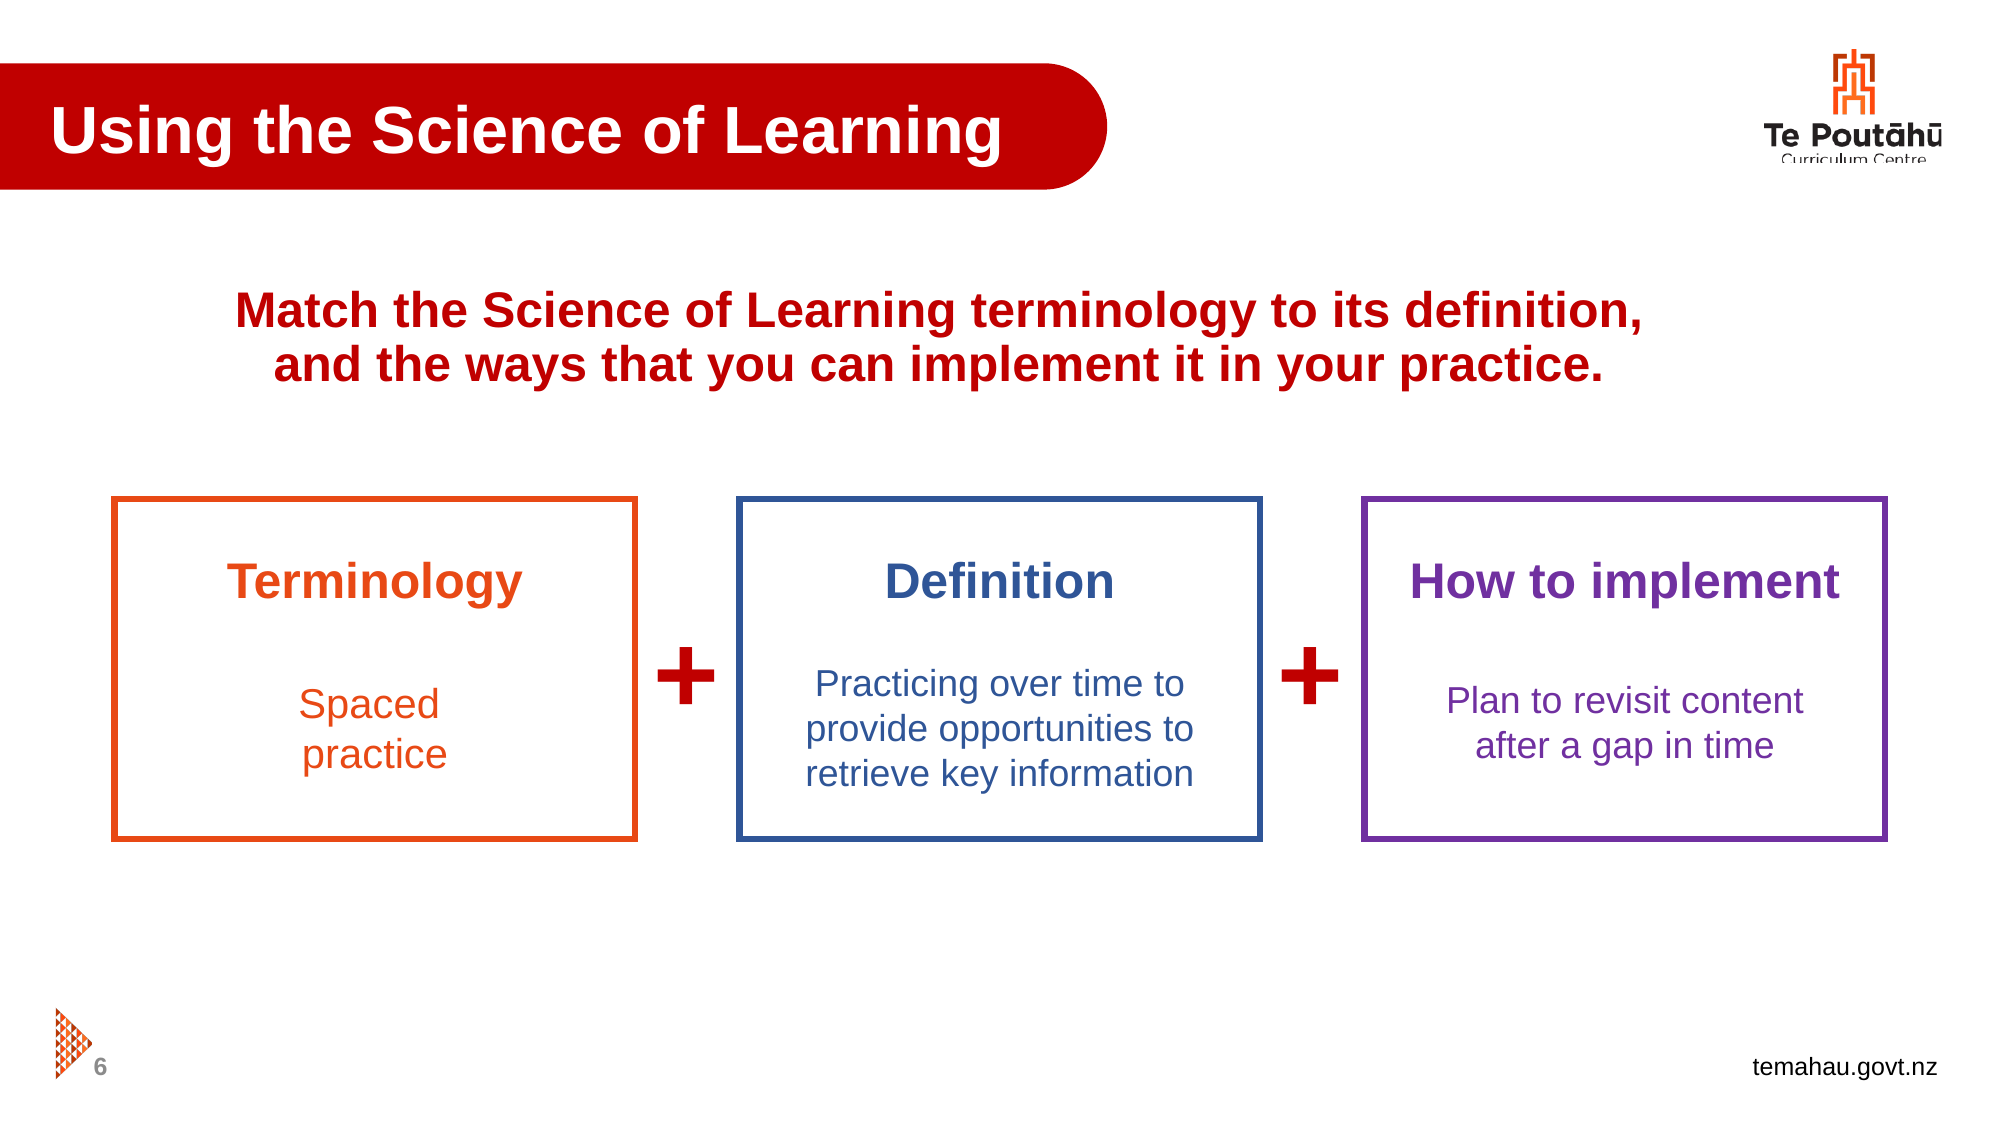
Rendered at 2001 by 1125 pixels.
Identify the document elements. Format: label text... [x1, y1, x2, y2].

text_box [114, 499, 1886, 839]
slide_number 6 [78, 1050, 252, 1081]
text_box Using the Science of Learning [0, 63, 1108, 190]
text_box Match the Science of Learning terminology to its definition, and the ways that you can implement it in your practice. [201, 277, 1678, 440]
